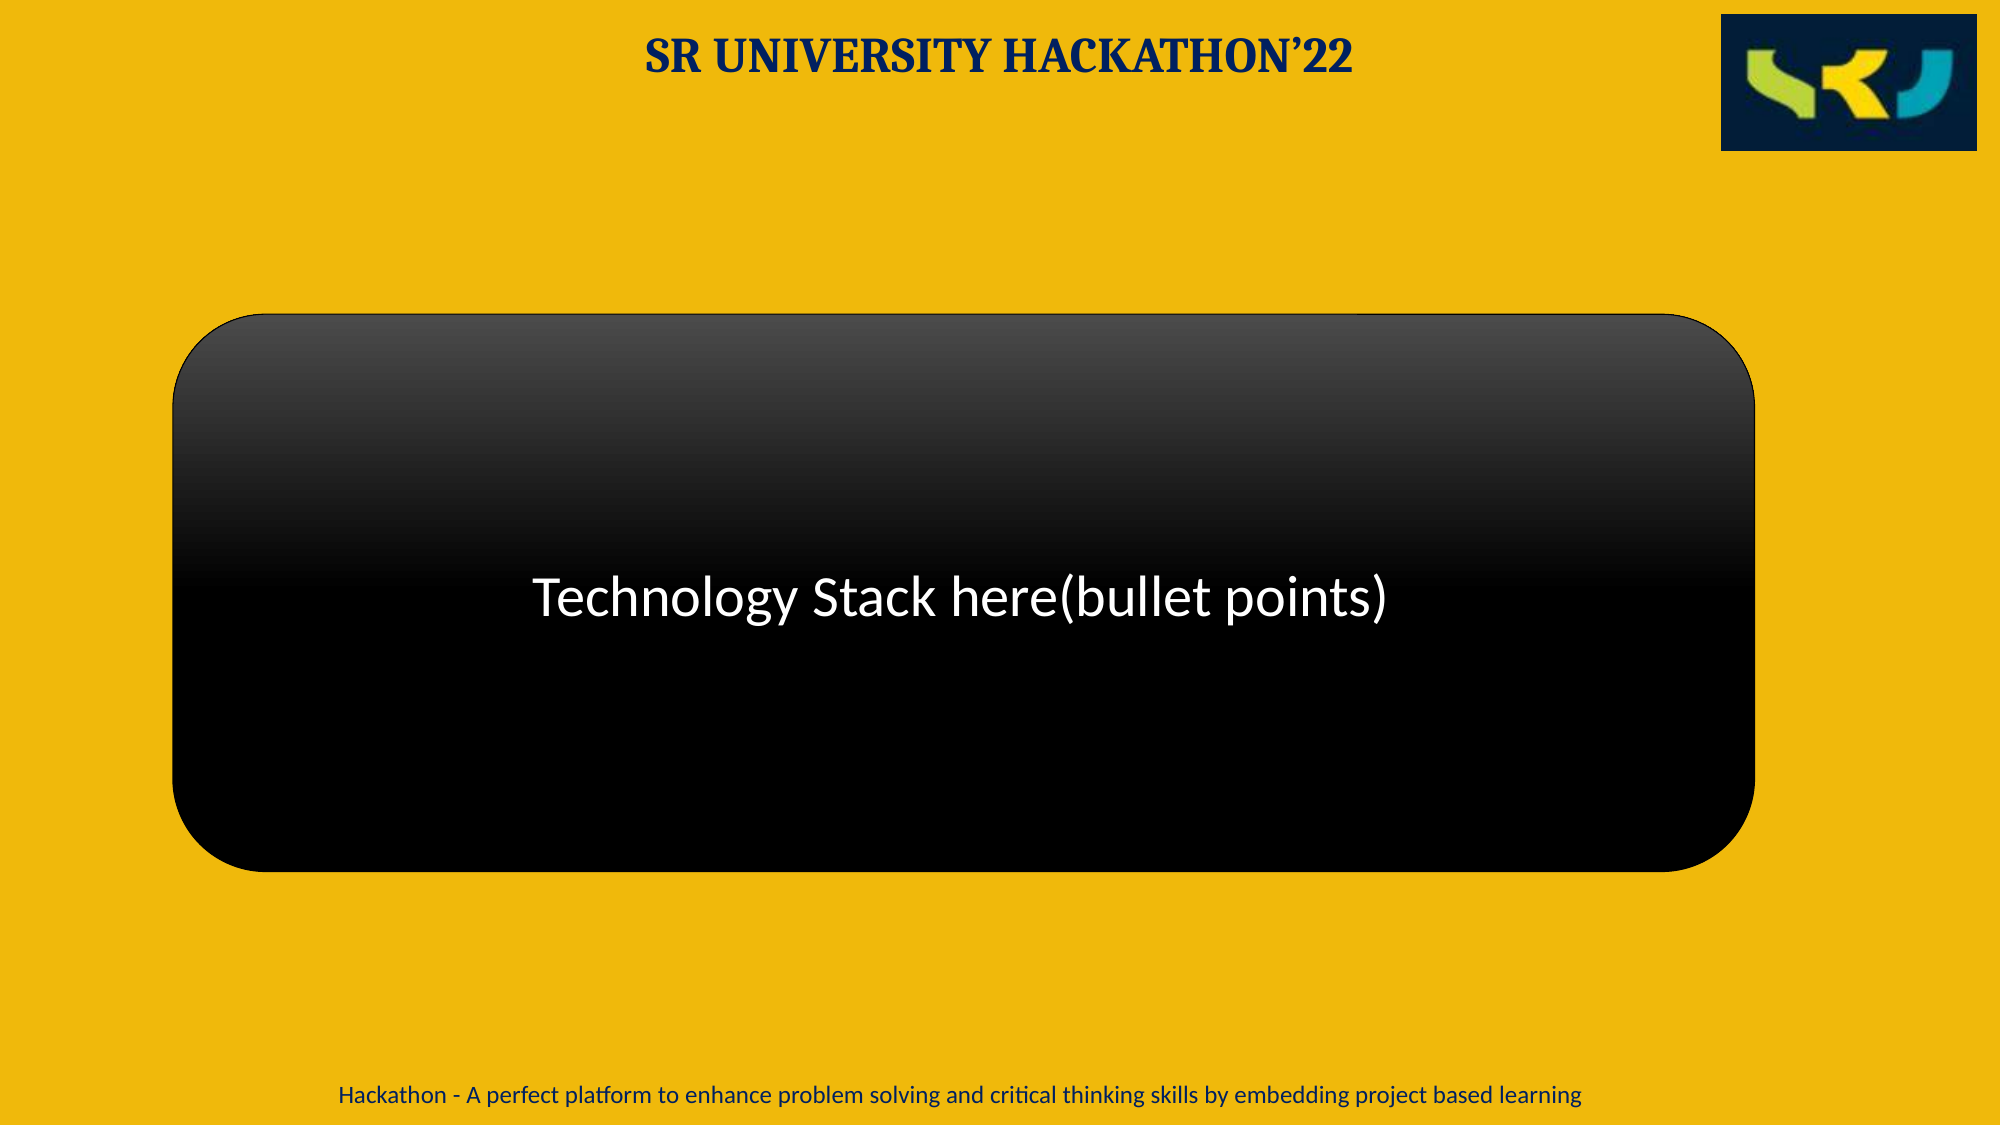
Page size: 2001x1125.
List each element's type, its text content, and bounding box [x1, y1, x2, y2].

text_box SR UNIVERSITY HACKATHON’22 [499, 14, 1501, 90]
text_box Technology Stack here(bullet points) [172, 313, 1756, 873]
footer Hackathon - A perfect platform to enhance problem solving and critical thinking skills by embedding project based learning [268, 1066, 1655, 1121]
picture [1721, 14, 1977, 151]
